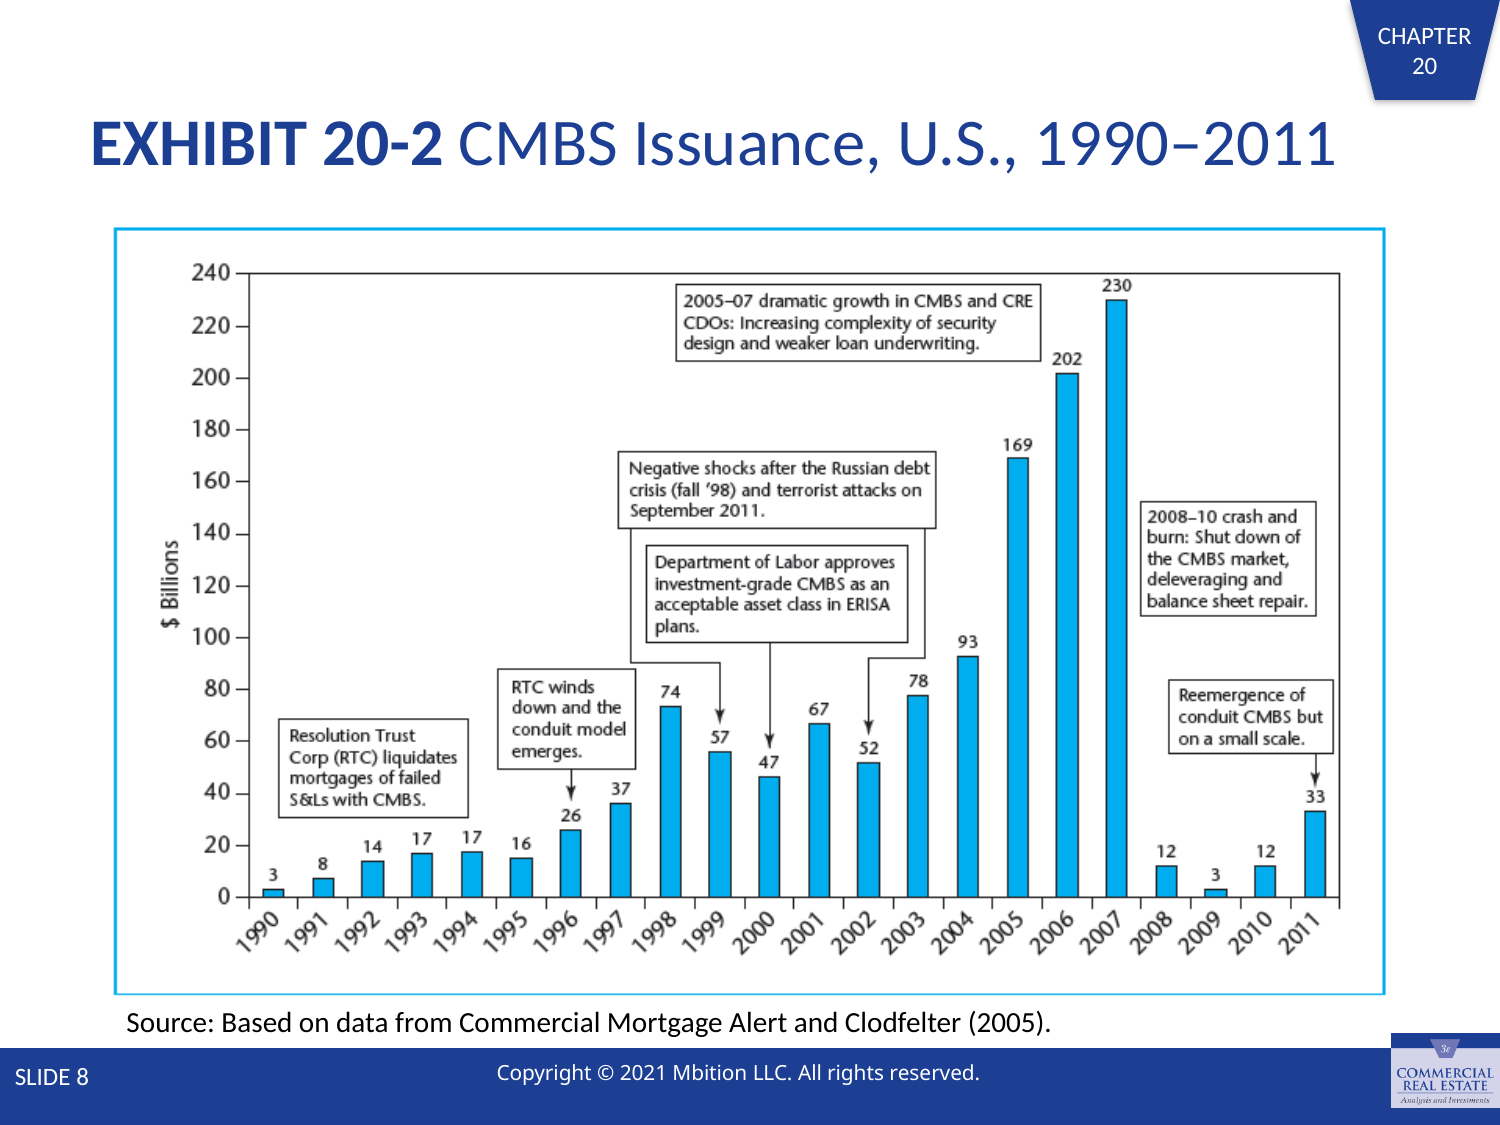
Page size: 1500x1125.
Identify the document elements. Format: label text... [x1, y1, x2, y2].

title EXHIBIT 20-2 CMBS Issuance, U.S., 1990–2011 [75, 45, 1375, 233]
slide_number SLIDE 8 [0, 1052, 350, 1113]
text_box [111, 223, 1389, 1048]
picture [1391, 1033, 1500, 1108]
